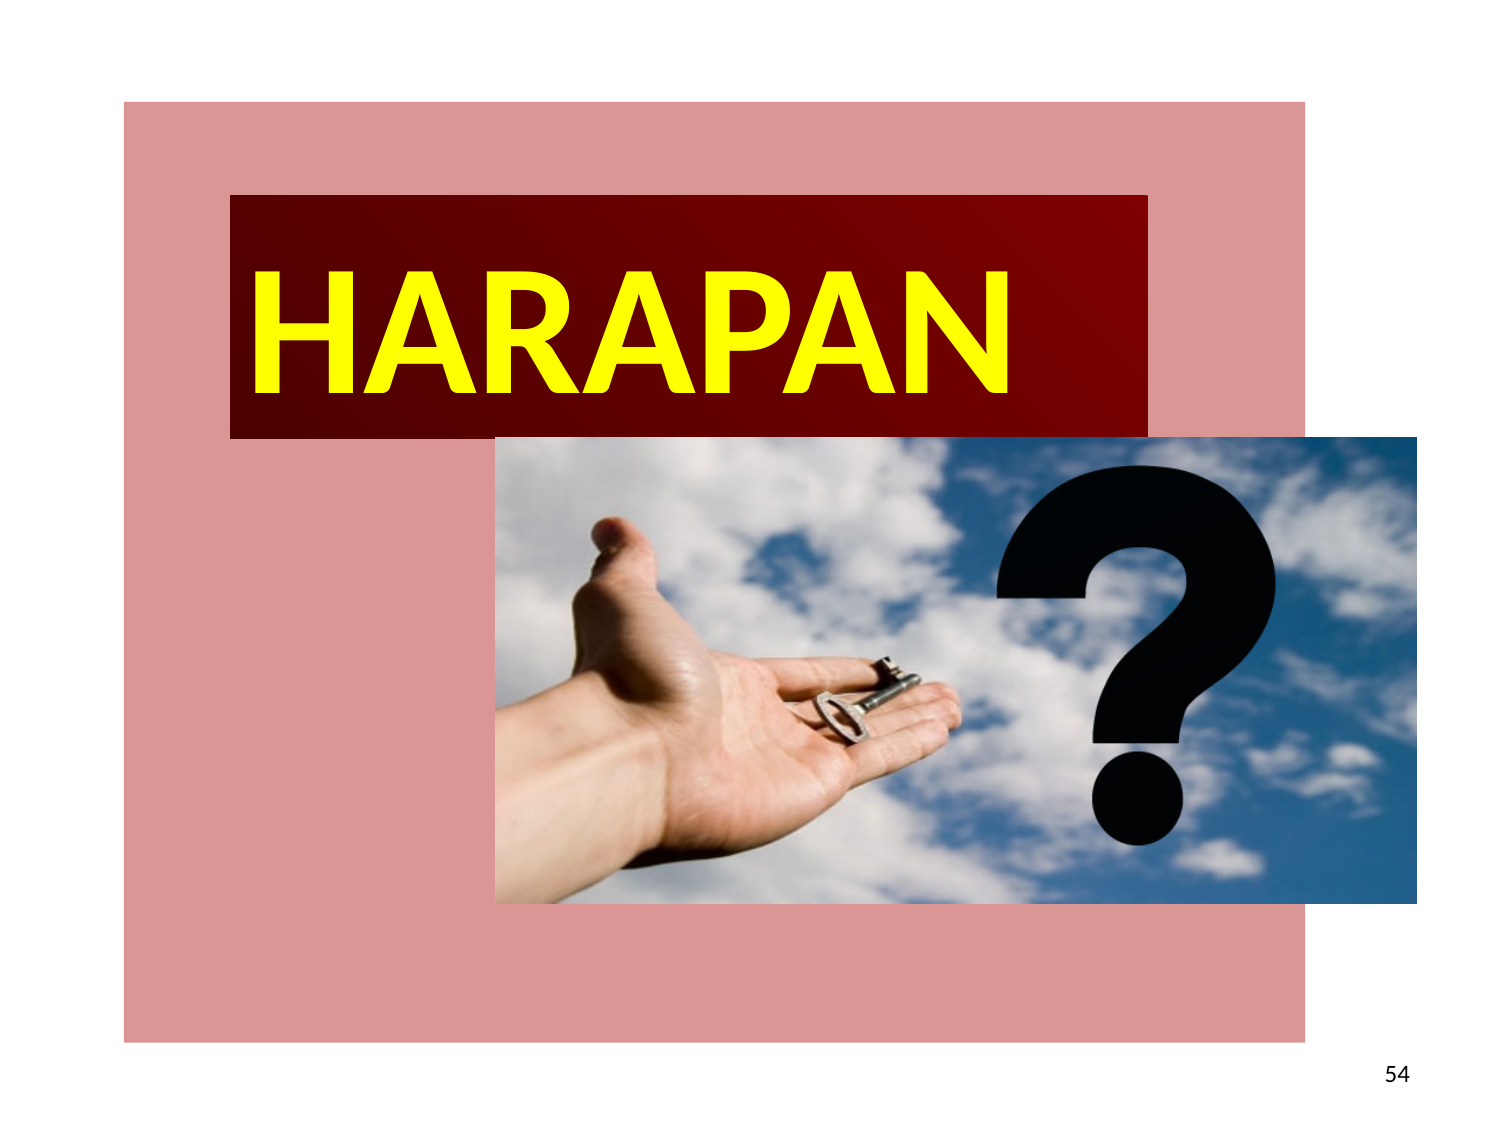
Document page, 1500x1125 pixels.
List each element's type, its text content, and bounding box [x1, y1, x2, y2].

text_box [122, 100, 1307, 1045]
slide_number 54 [1074, 1042, 1425, 1103]
title HARAPAN [230, 195, 1148, 439]
picture [495, 396, 1417, 916]
